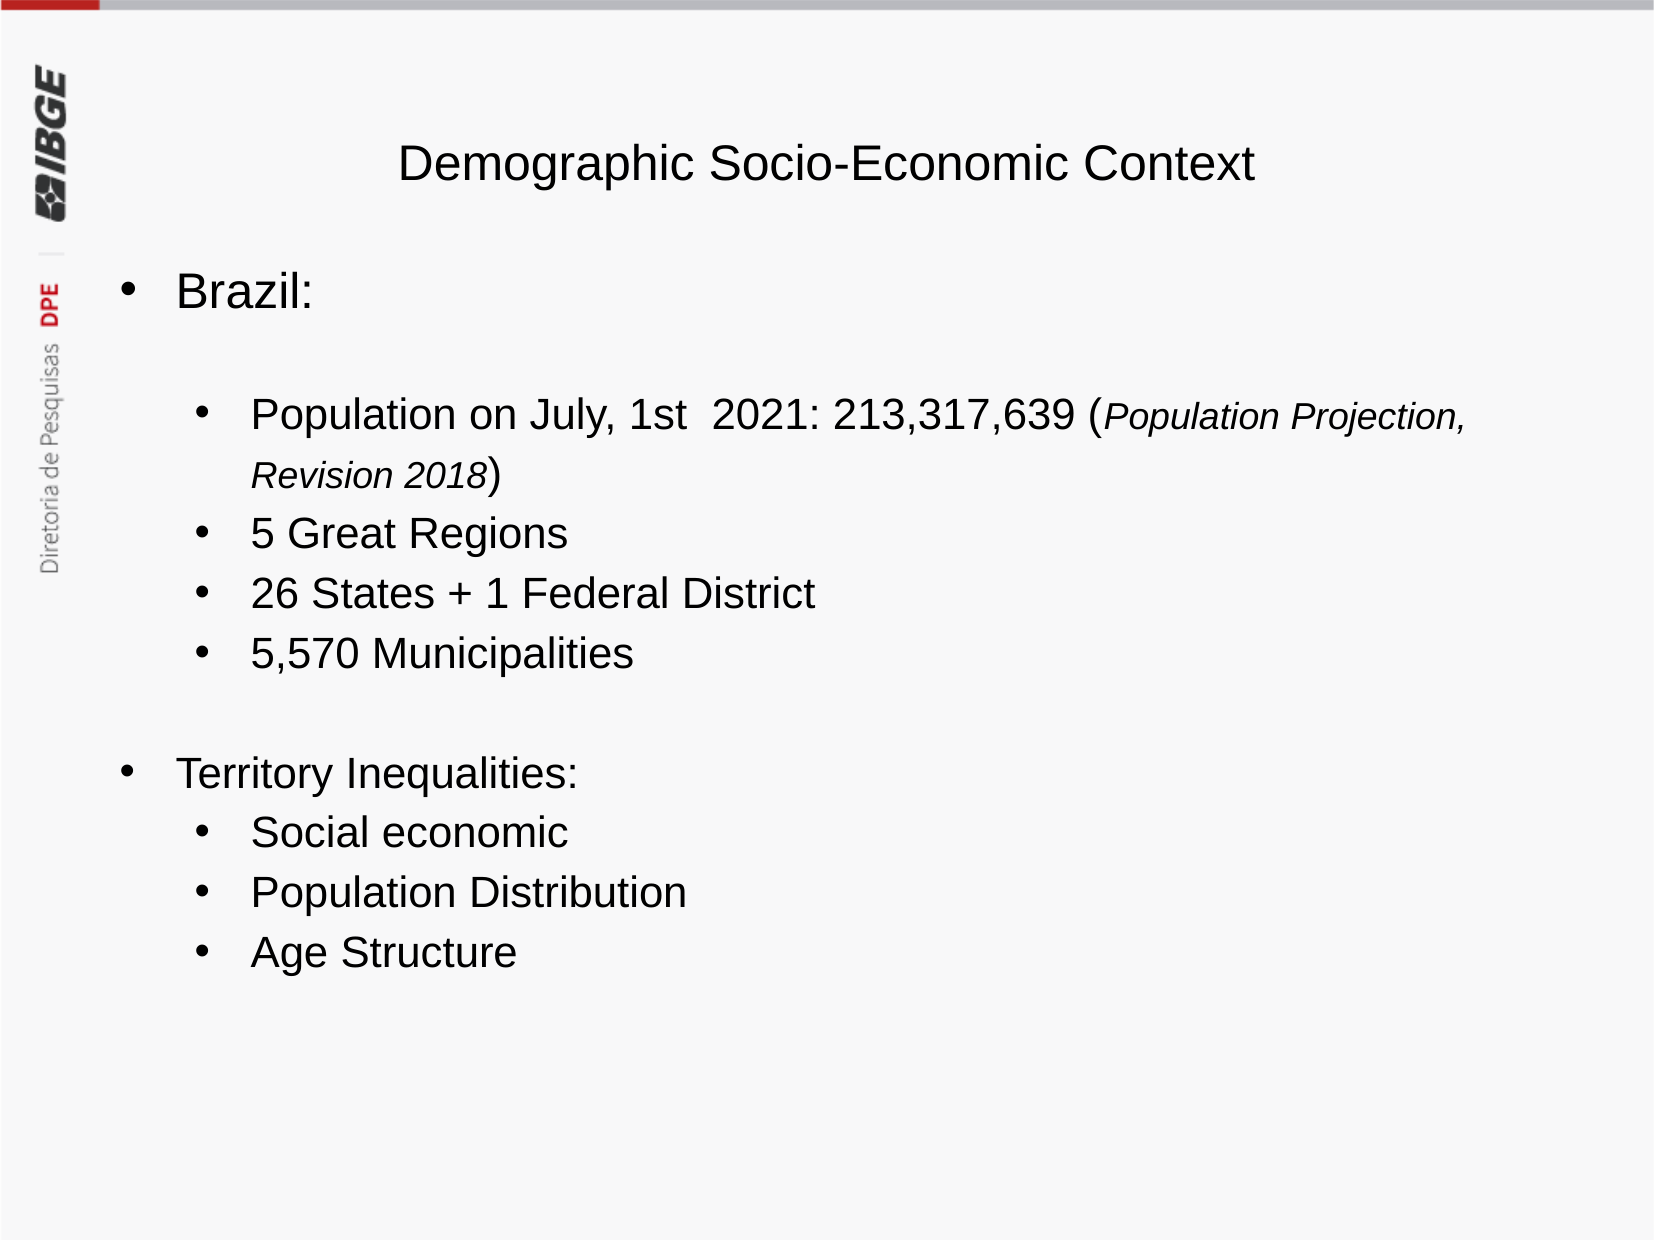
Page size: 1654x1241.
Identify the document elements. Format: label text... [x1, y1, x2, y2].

picture [0, 0, 1654, 1240]
text_box Demographic Socio-Economic Context Brazil: Population on July, 1st 2021: 213,317,639 (Population Projection, Revision 2018) 5 Great Regions 26 States + 1 Federal District 5,570 Municipalities Territory Inequalities: Social economic Population Distribution Age Structure [104, 122, 1549, 1216]
